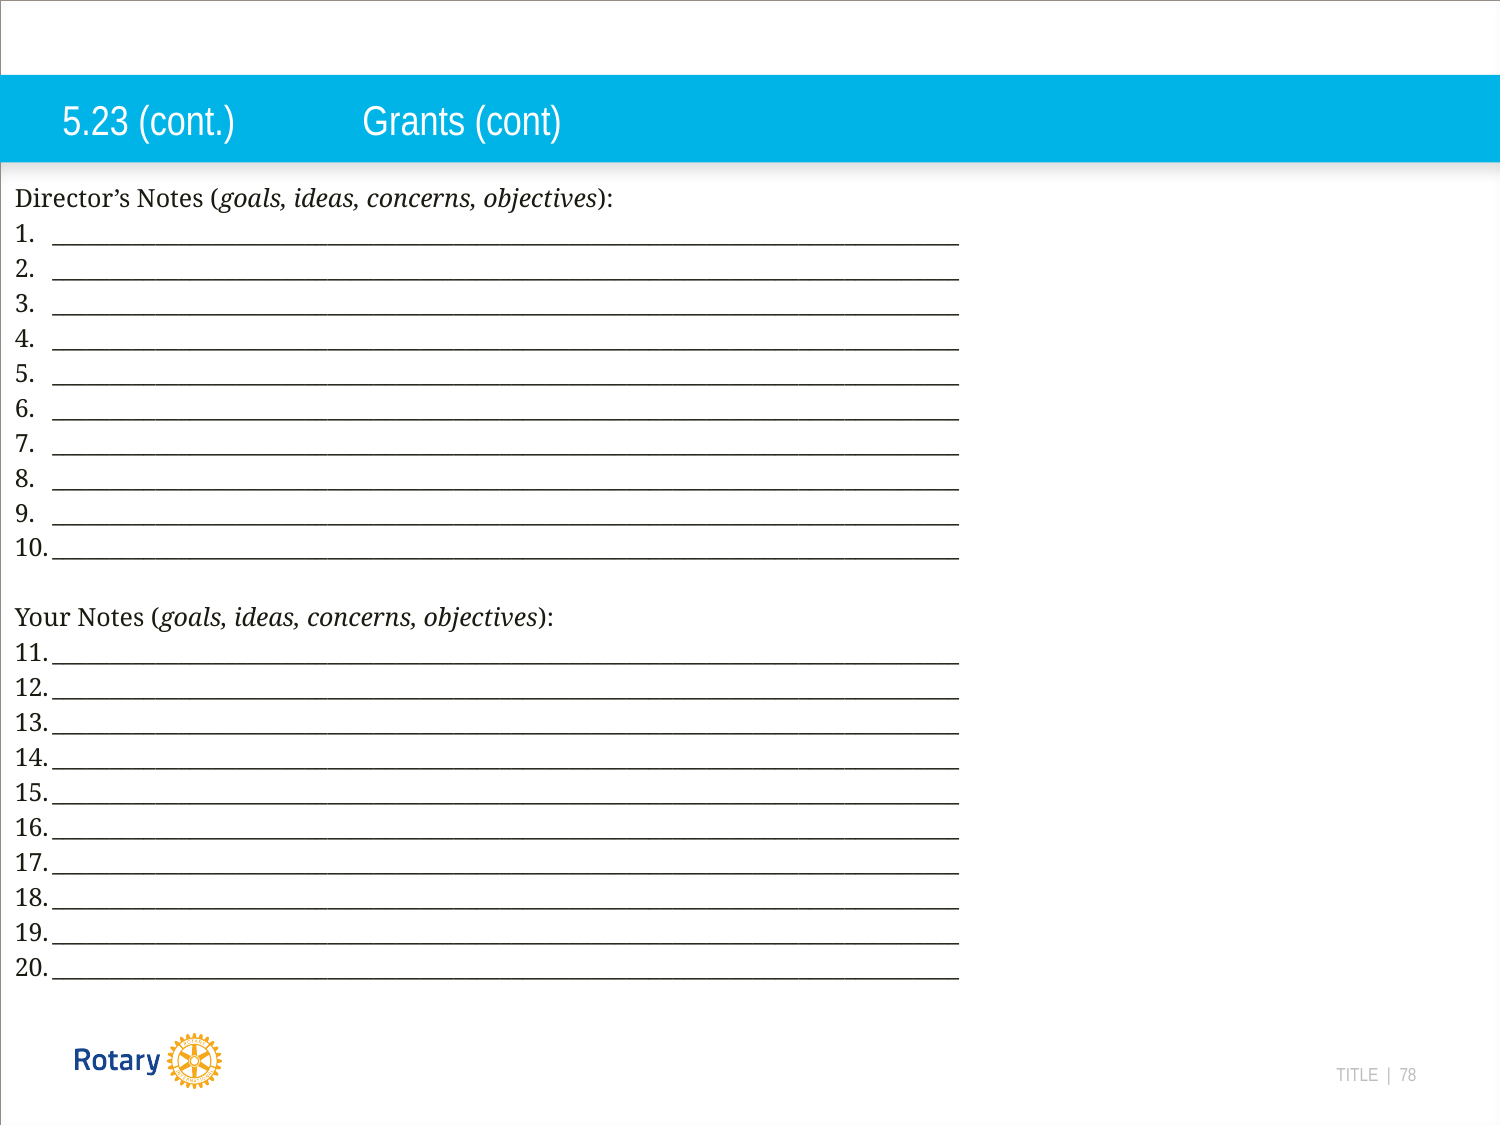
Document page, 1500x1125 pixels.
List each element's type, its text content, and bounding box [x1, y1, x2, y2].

list Director’s Notes (goals, ideas, concerns, objectives): _______________________________________________________________________________ _______________________________________________________________________________ _______________________________________________________________________________ _______________________________________________________________________________ _______________________________________________________________________________ _______________________________________________________________________________ _______________________________________________________________________________ _______________________________________________________________________________ _______________________________________________________________________________ _______________________________________________________________________________ Your Notes (goals, ideas, concerns, objectives): _______________________________________________________________________________ _______________________________________________________________________________ _______________________________________________________________________________ _______________________________________________________________________________ _______________________________________________________________________________ _______________________________________________________________________________ _______________________________________________________________________________ _______________________________________________________________________________ _______________________________________________________________________________ _______________________________________________________________________________ [0, 174, 1500, 1025]
picture [75, 1033, 222, 1089]
title 5.23 (cont.) Grants (cont) [62, 75, 1500, 163]
